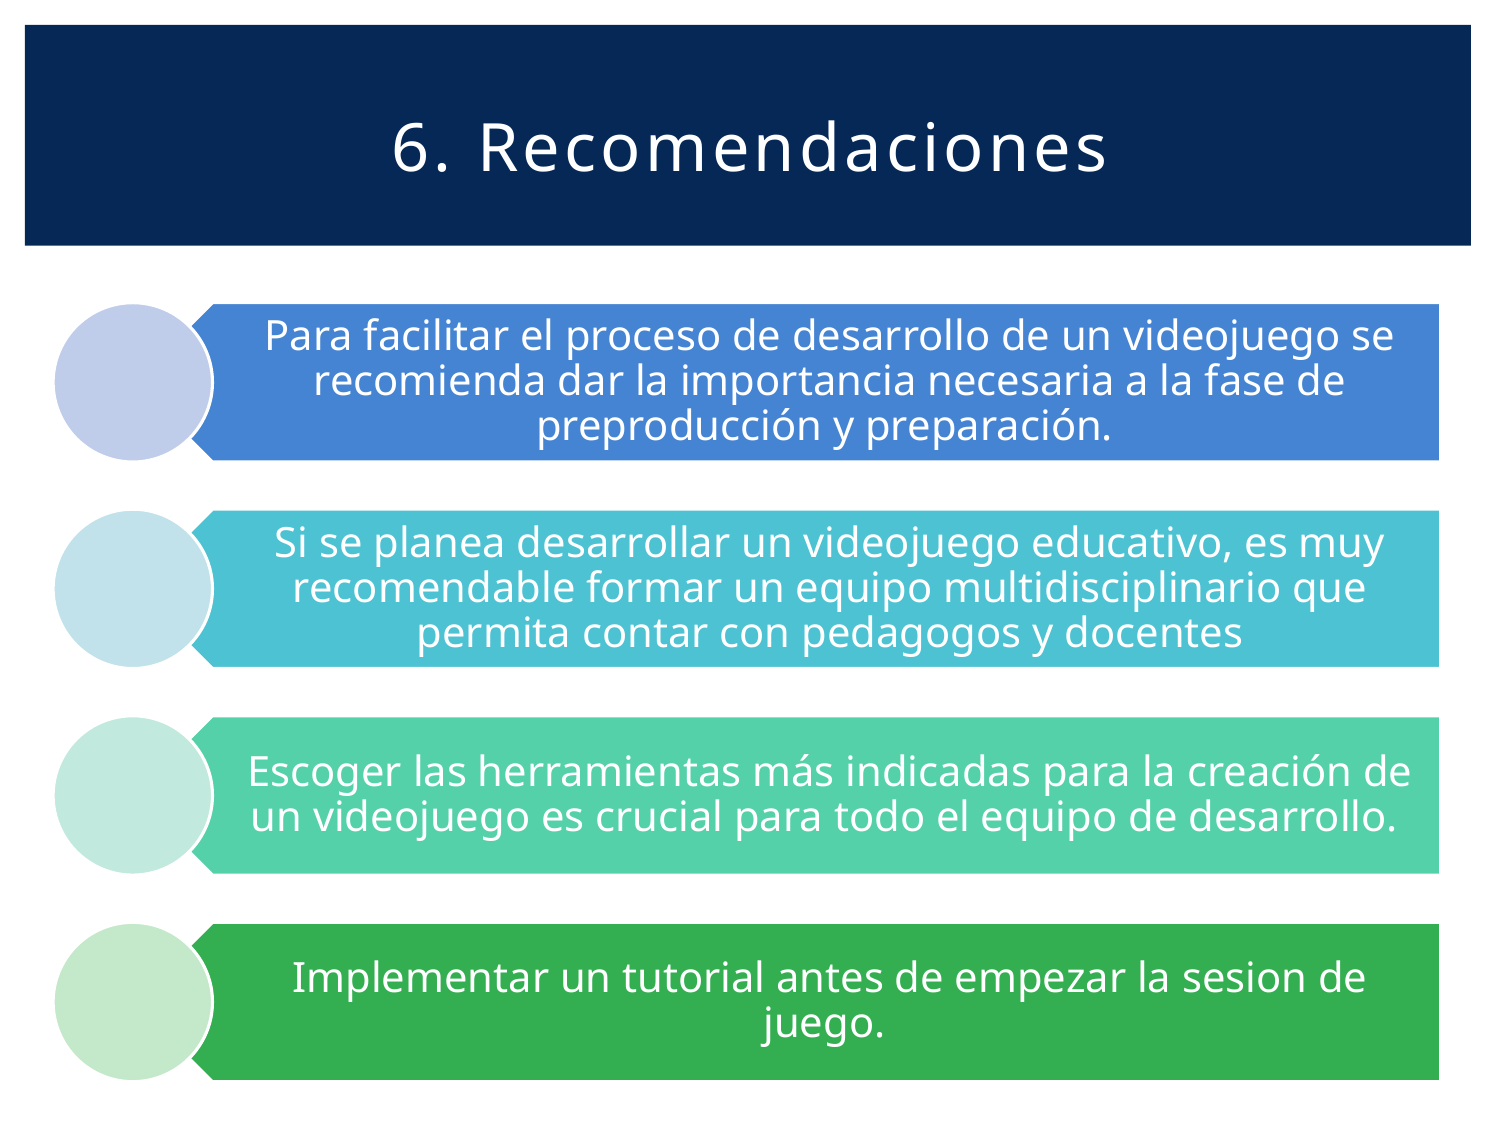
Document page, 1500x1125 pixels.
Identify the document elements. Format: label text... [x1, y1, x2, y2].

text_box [52, 715, 1441, 876]
title 6. Recomendaciones [62, 58, 1438, 232]
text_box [52, 921, 1441, 1082]
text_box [52, 508, 1441, 669]
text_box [52, 302, 1441, 463]
